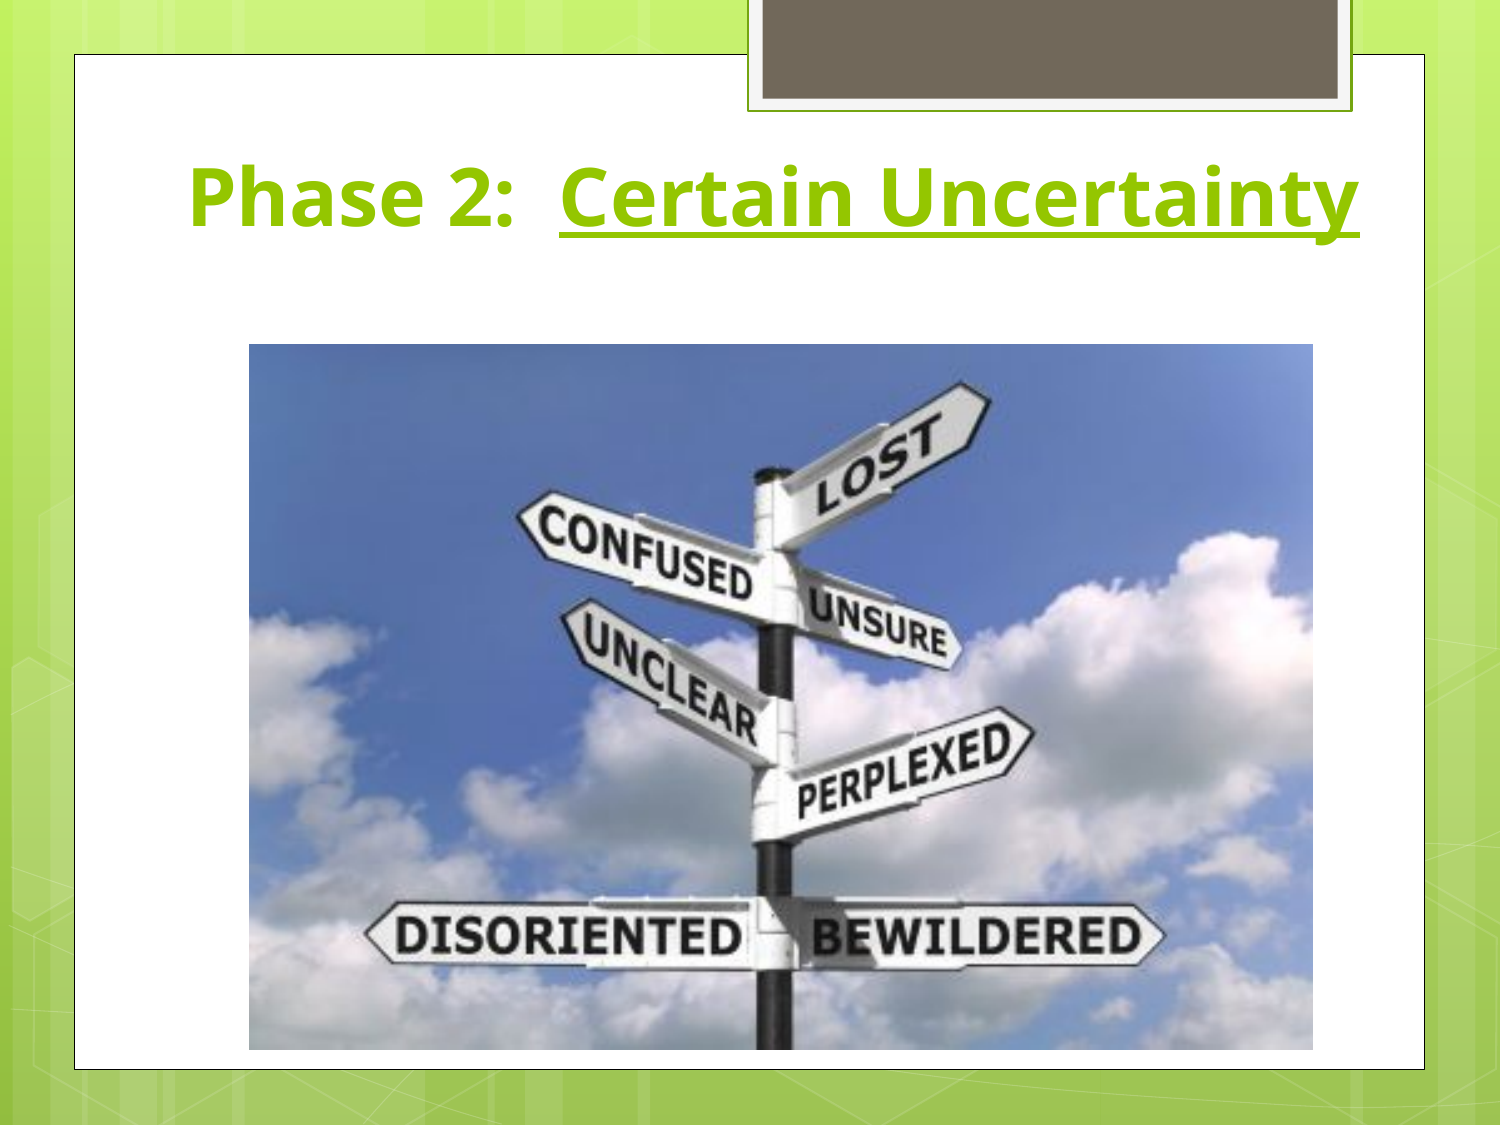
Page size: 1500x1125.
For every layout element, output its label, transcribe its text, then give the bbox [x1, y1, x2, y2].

list [125, 324, 1363, 1050]
picture [249, 344, 1313, 1051]
title Phase 2: Certain Uncertainty [171, 112, 1375, 250]
